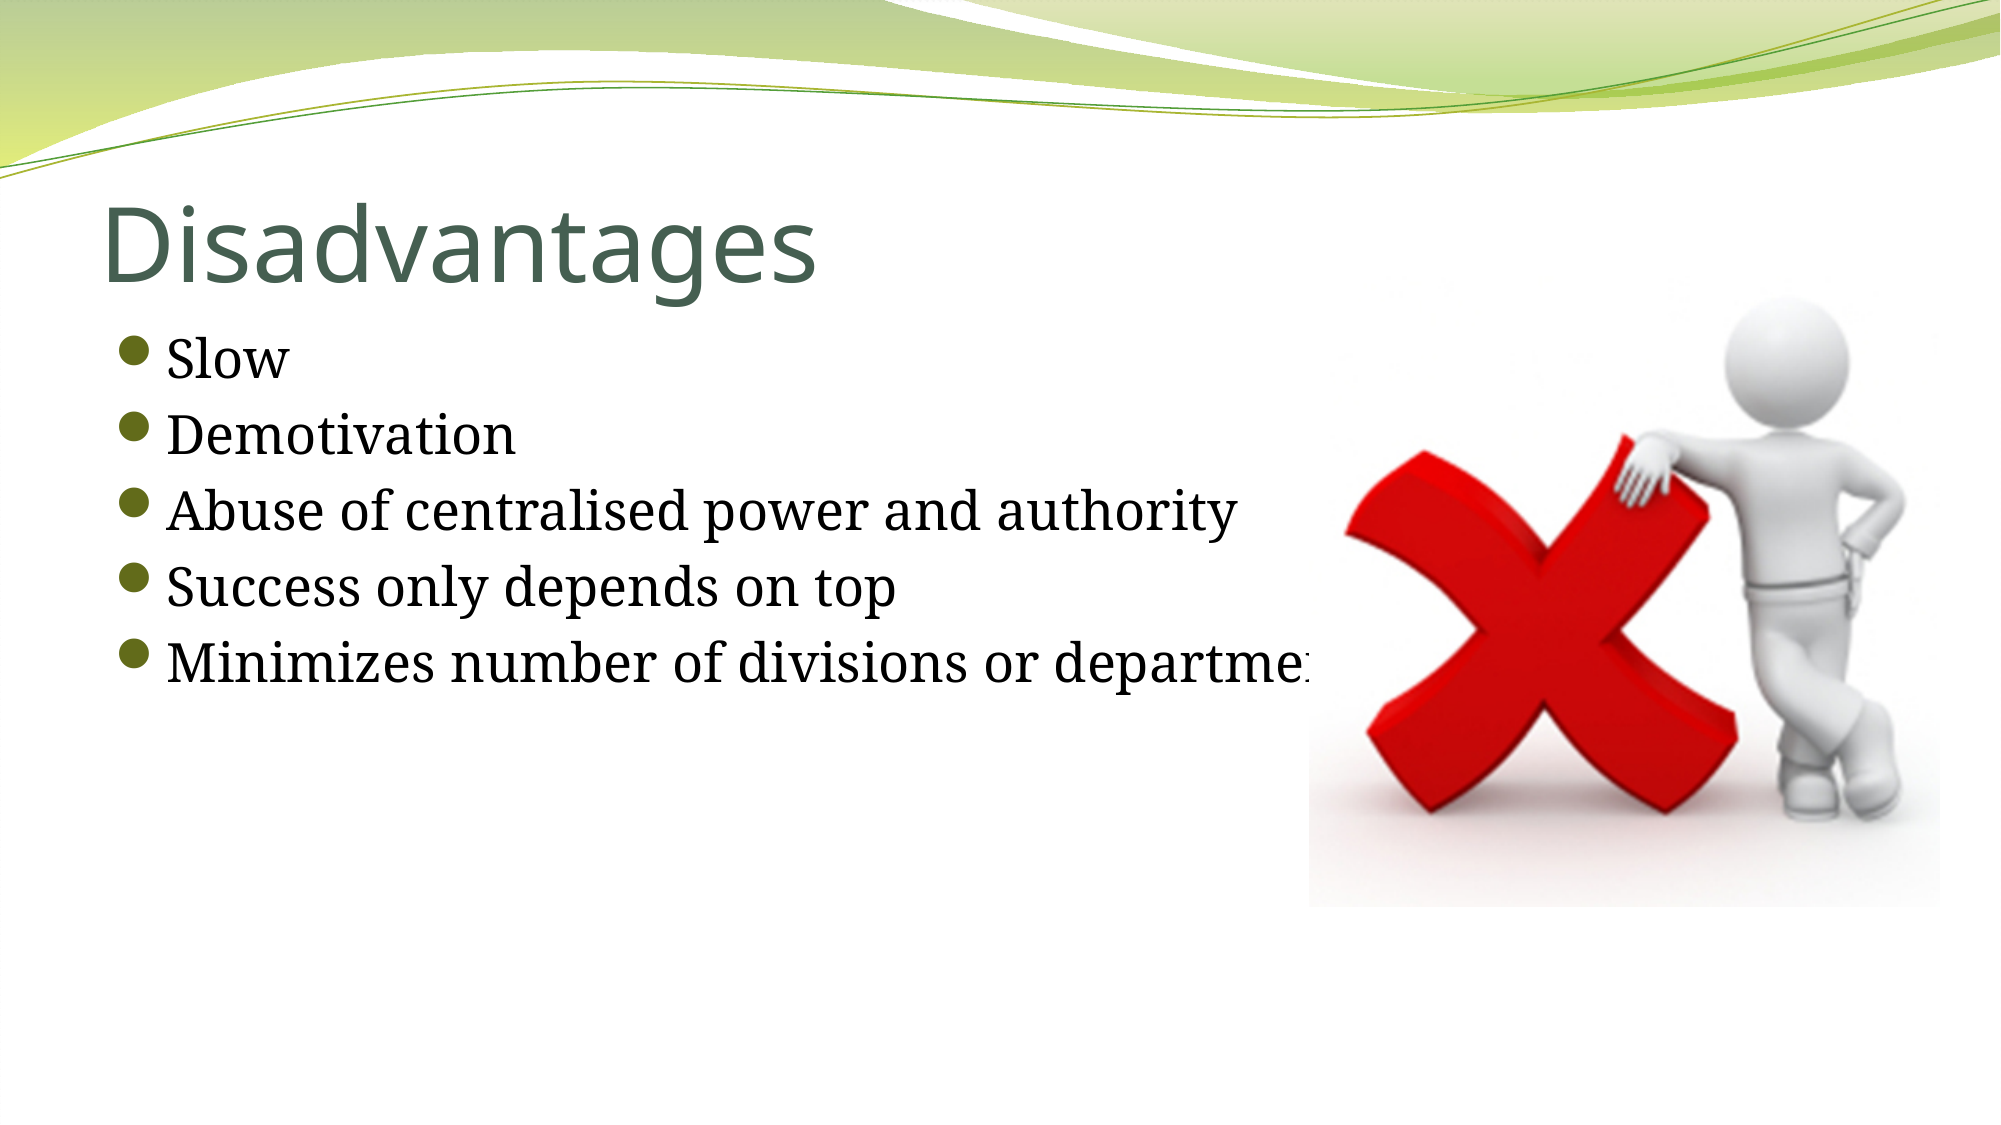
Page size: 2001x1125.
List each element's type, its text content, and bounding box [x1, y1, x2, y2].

picture [1309, 276, 1940, 907]
title Disadvantages [99, 115, 1900, 303]
list Slow Demotivation Abuse of centralised power and authority Success only depends on top Minimizes number of divisions or departments [99, 317, 1900, 1038]
